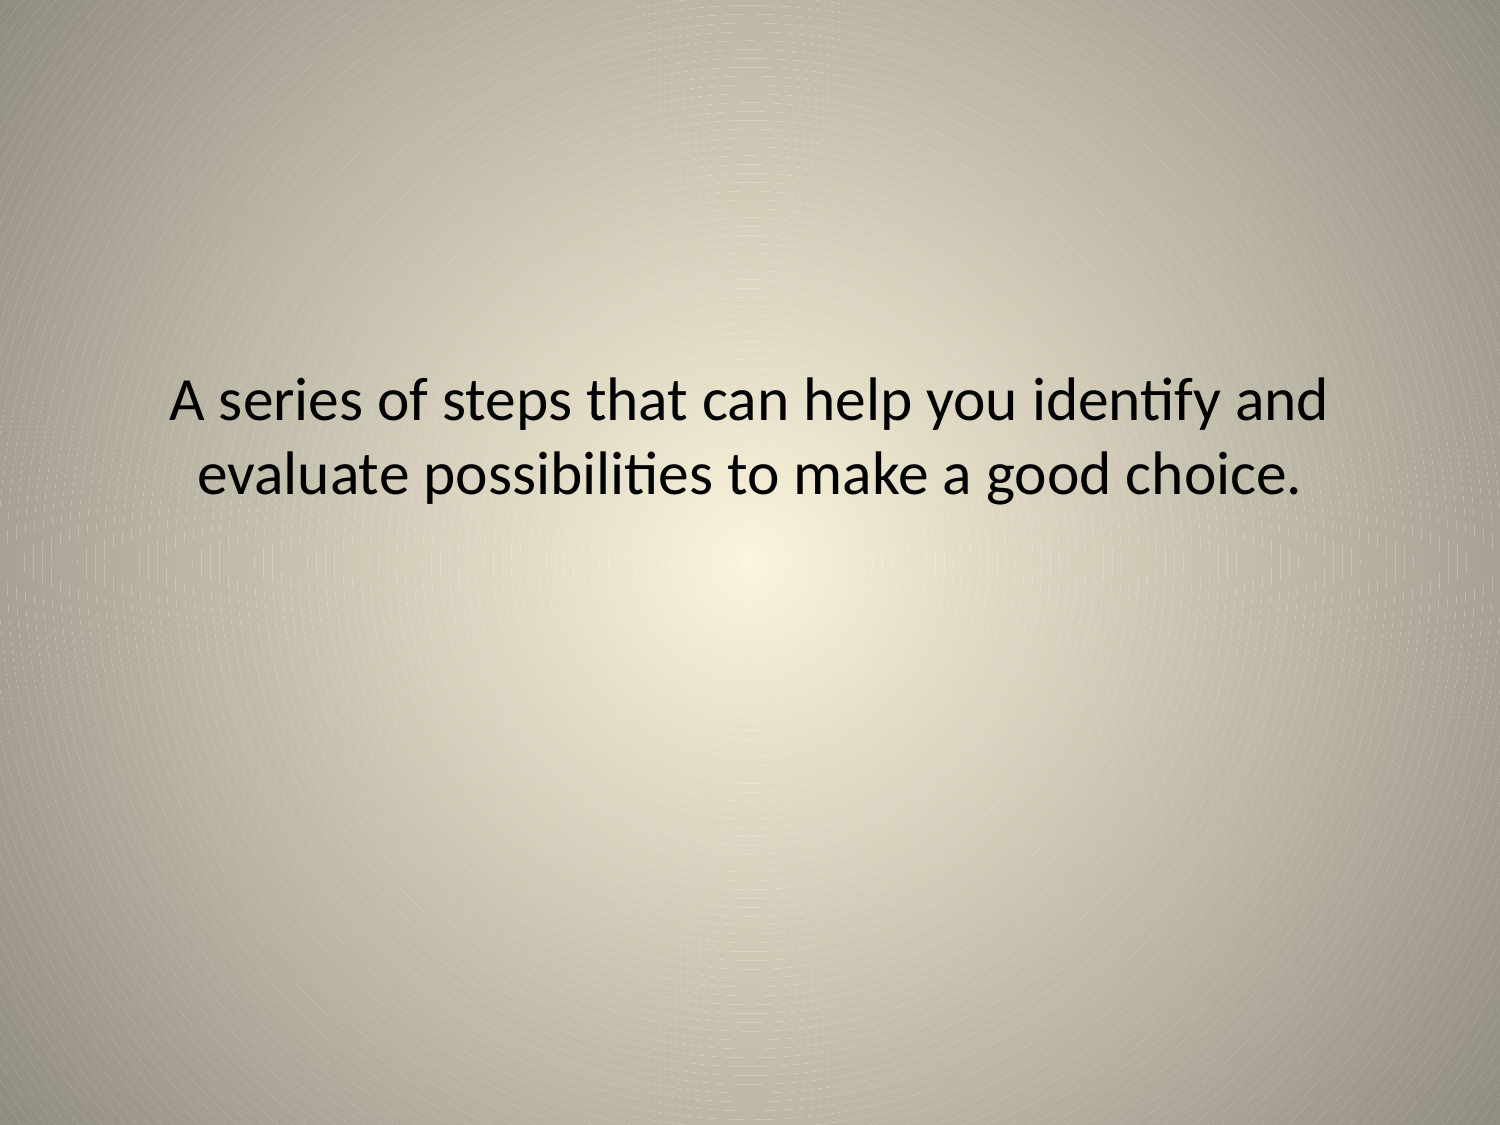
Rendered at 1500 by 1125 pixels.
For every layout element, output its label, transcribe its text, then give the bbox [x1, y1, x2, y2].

title A series of steps that can help you identify and evaluate possibilities to make a good choice. [112, 349, 1388, 591]
